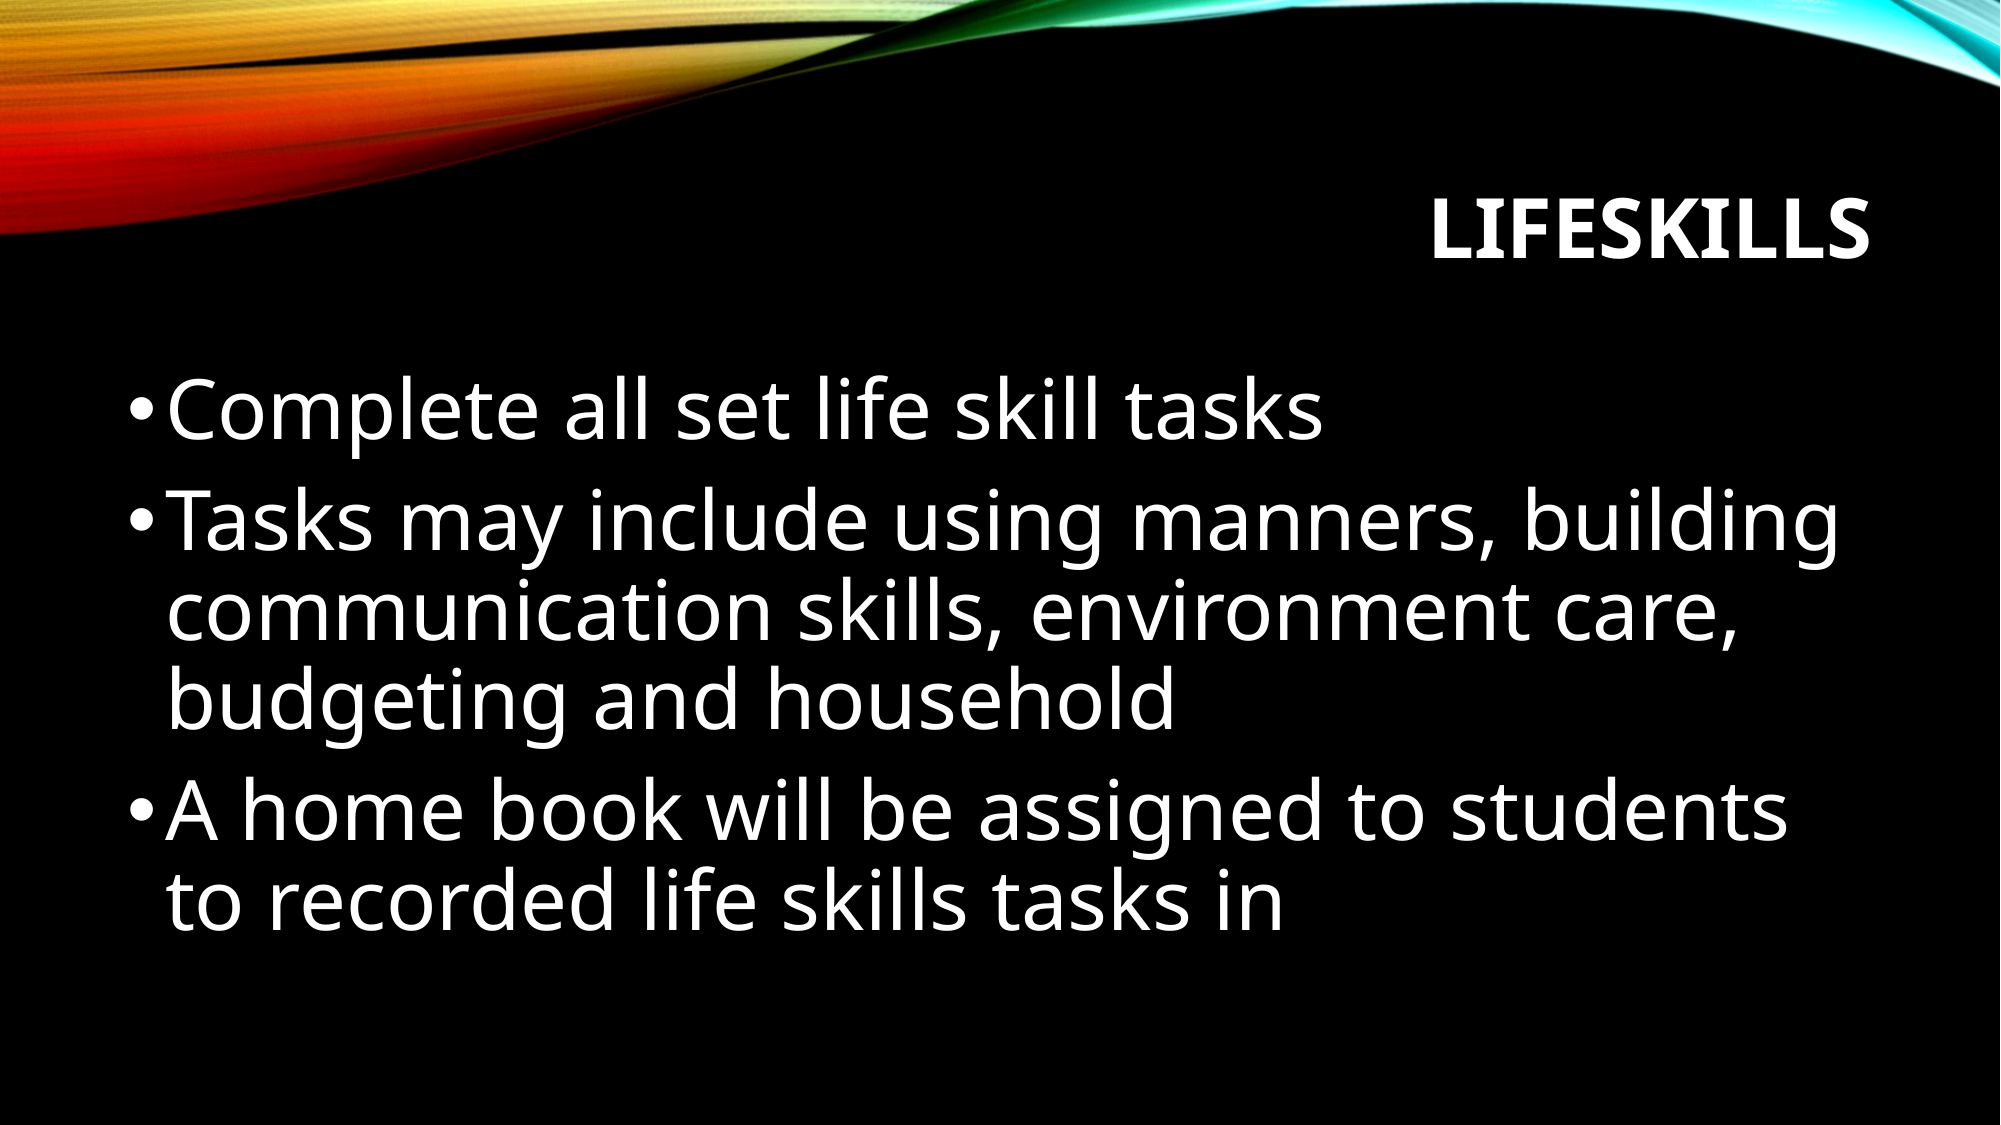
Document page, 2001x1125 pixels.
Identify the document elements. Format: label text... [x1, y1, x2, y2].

title LIFESKILLS [474, 125, 1888, 338]
list Complete all set life skill tasks Tasks may include using manners, building communication skills, environment care, budgeting and household A home book will be assigned to students to recorded life skills tasks in [112, 360, 1888, 1021]
picture [0, 0, 2000, 237]
